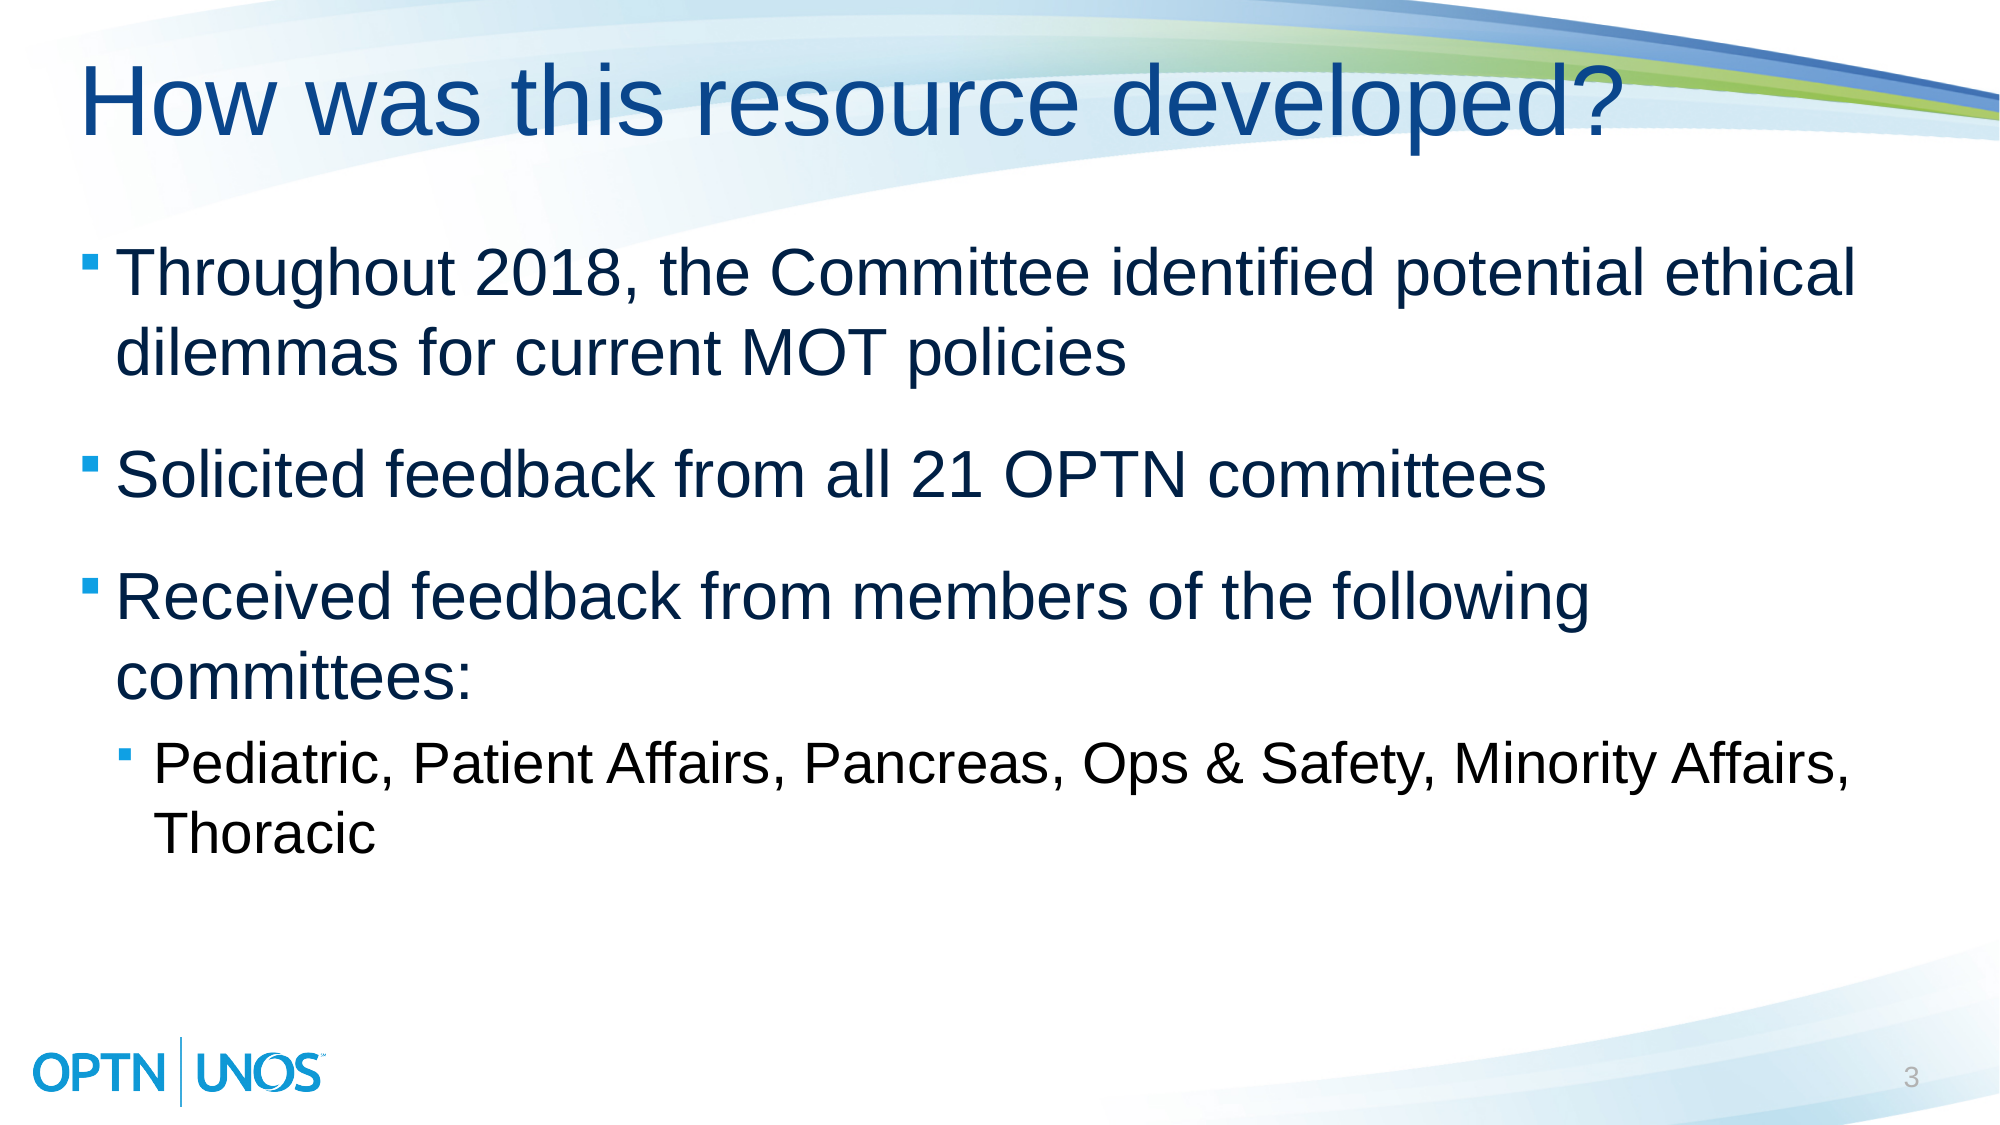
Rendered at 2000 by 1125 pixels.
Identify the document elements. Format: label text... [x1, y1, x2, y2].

picture [0, 0, 2000, 1125]
title How was this resource developed? [63, 25, 1975, 166]
list Throughout 2018, the Committee identified potential ethical dilemmas for current MOT policies Solicited feedback from all 21 OPTN committees Received feedback from members of the following committees: Pediatric, Patient Affairs, Pancreas, Ops & Safety, Minority Affairs, Thoracic [63, 221, 1933, 944]
slide_number 3 [1595, 1046, 1935, 1106]
